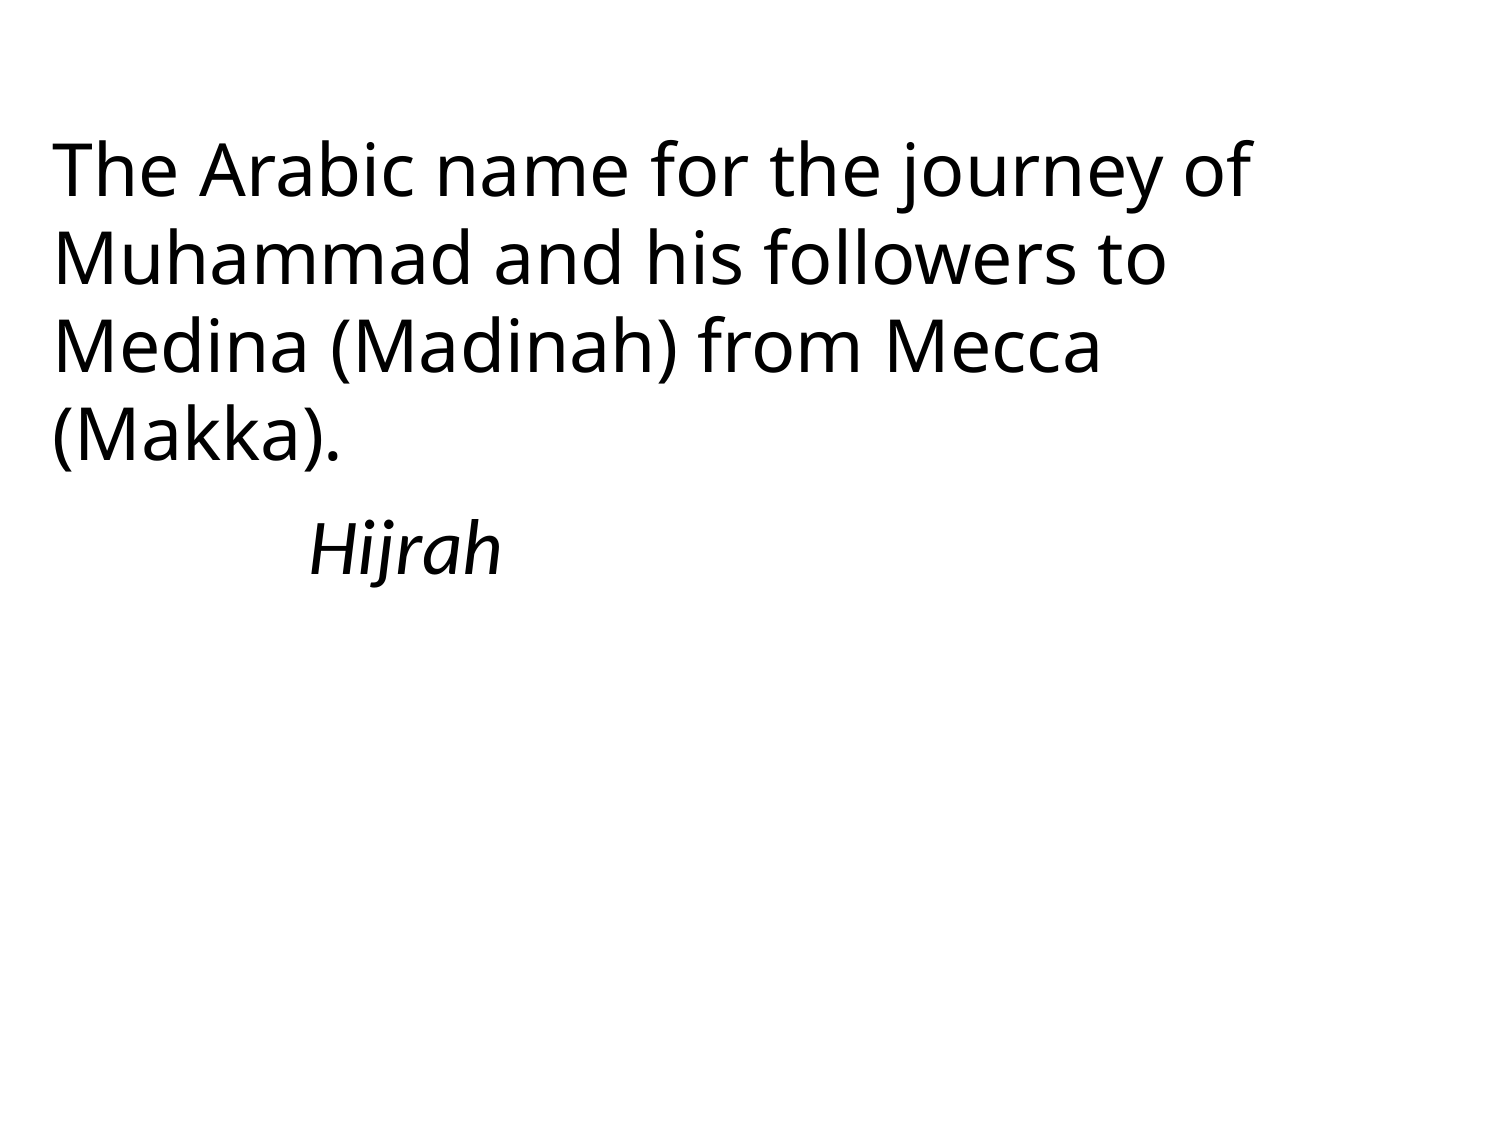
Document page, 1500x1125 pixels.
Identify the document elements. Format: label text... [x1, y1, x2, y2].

text_box Hijrah [99, 487, 713, 598]
list The Arabic name for the journey of Muhammad and his followers to Medina (Madinah) from Mecca (Makka). [37, 115, 1388, 488]
